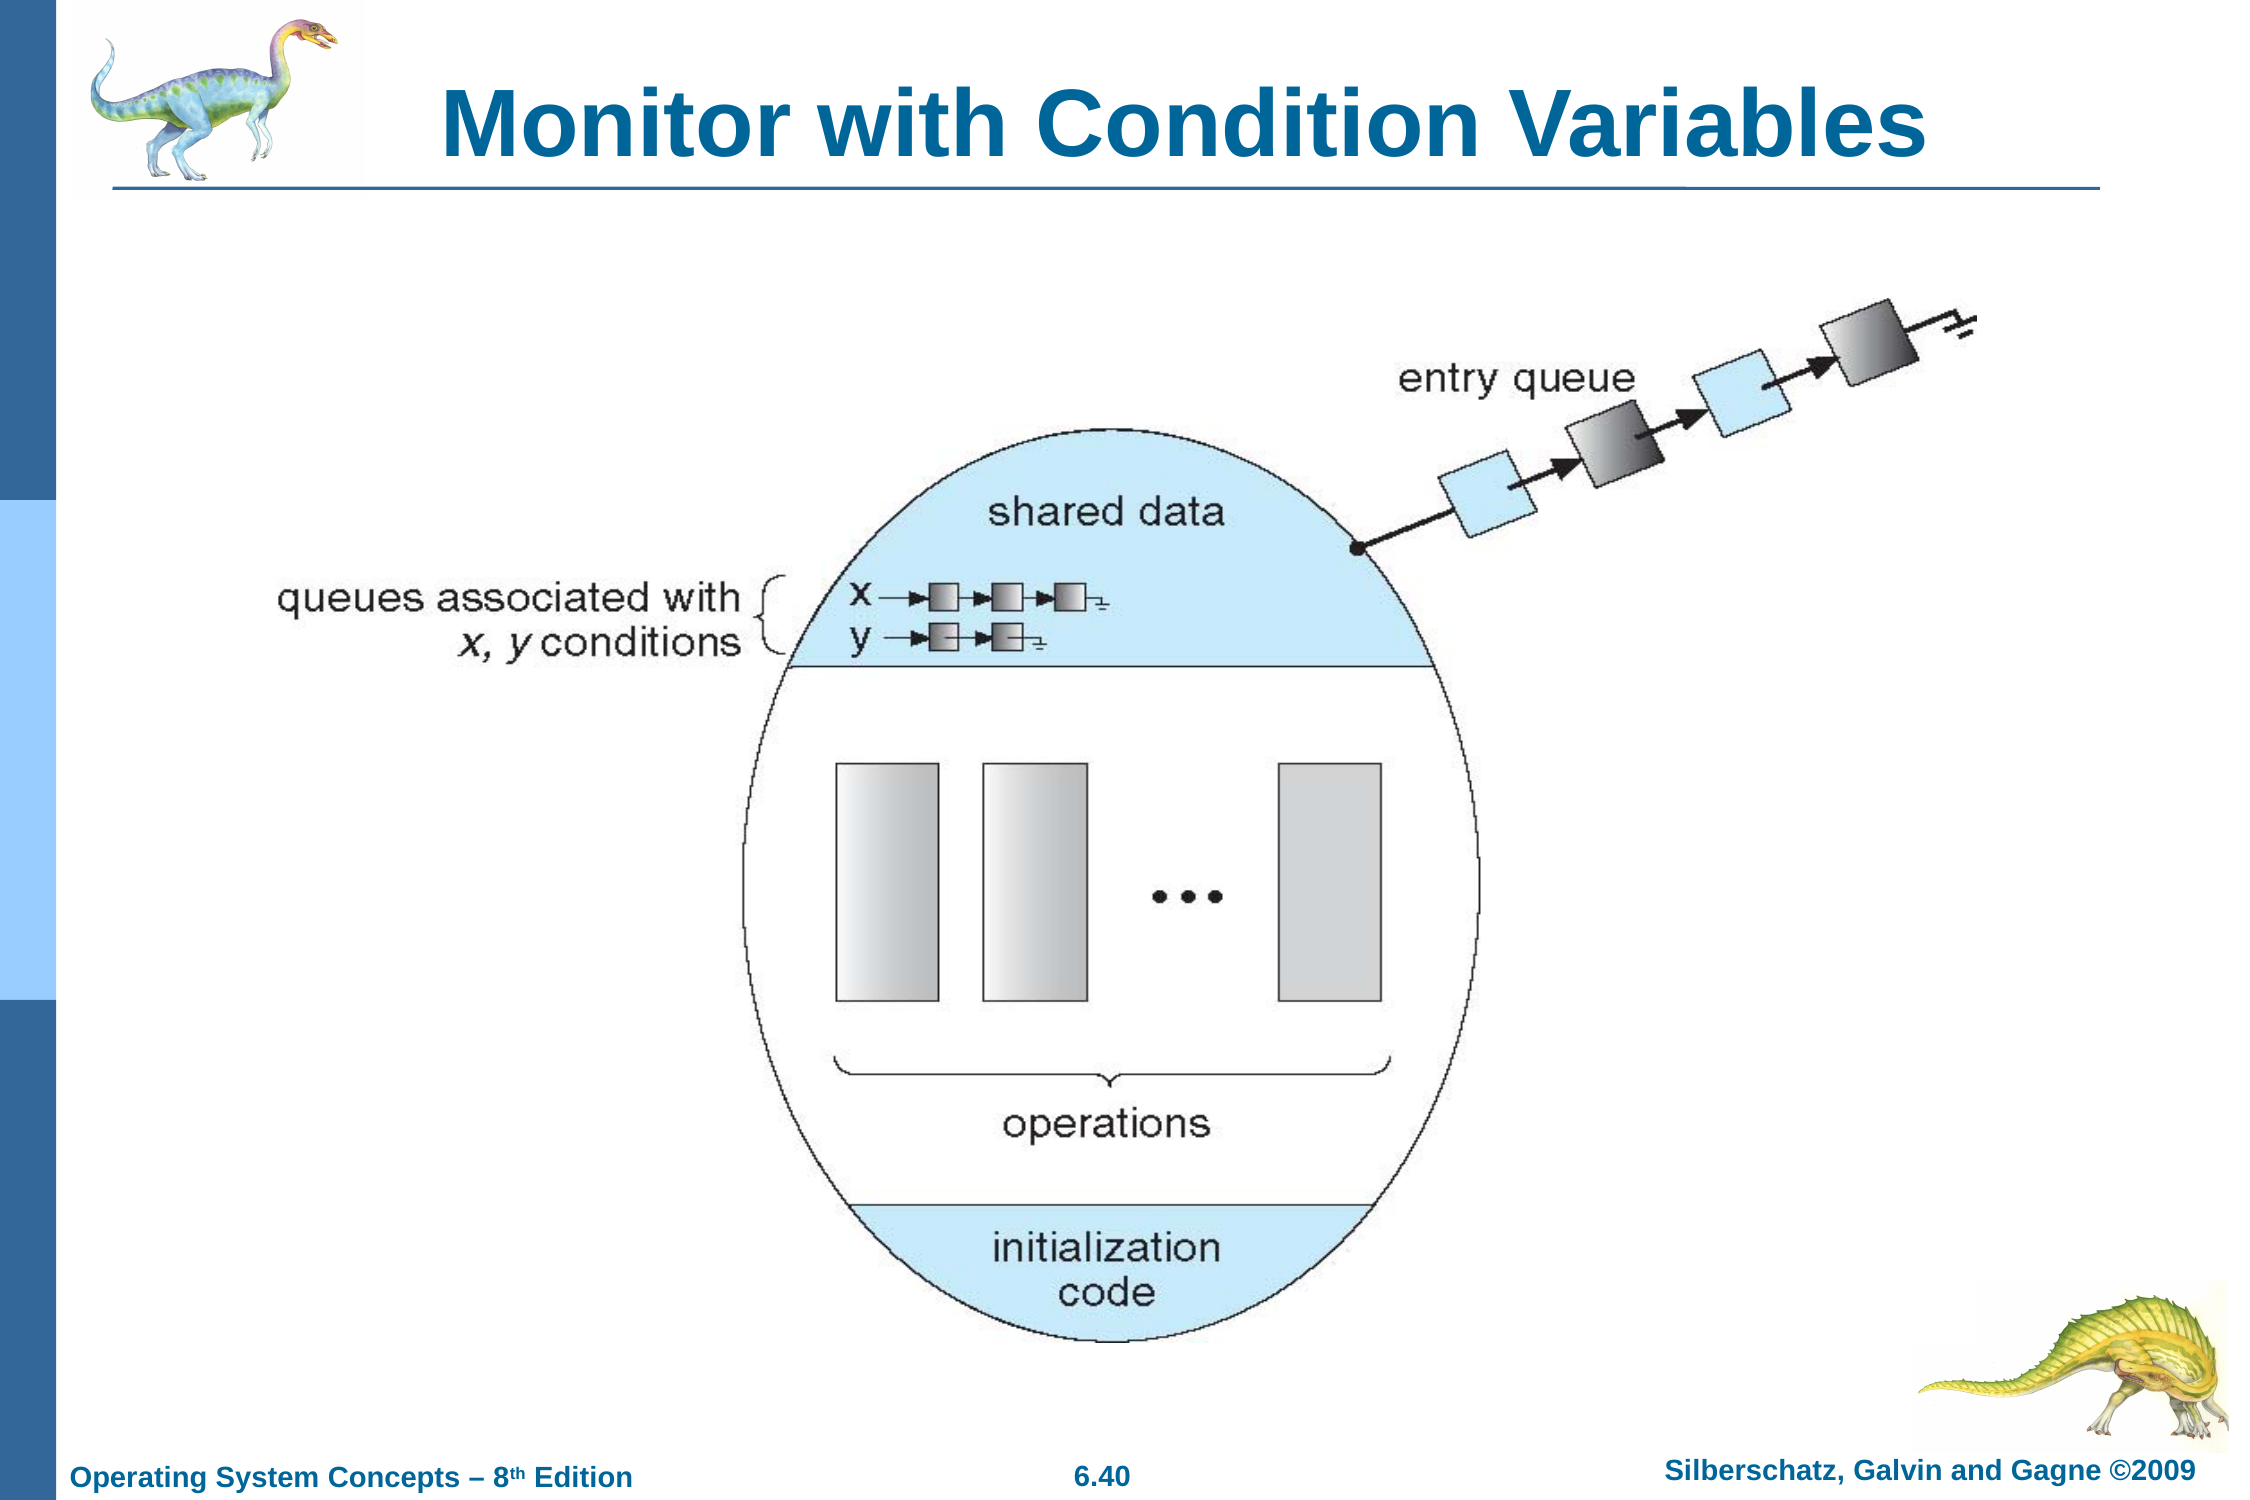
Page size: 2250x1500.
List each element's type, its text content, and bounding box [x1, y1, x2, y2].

title Monitor with Condition Variables [206, 60, 2138, 187]
picture [277, 298, 2229, 1453]
picture [70, 0, 365, 199]
